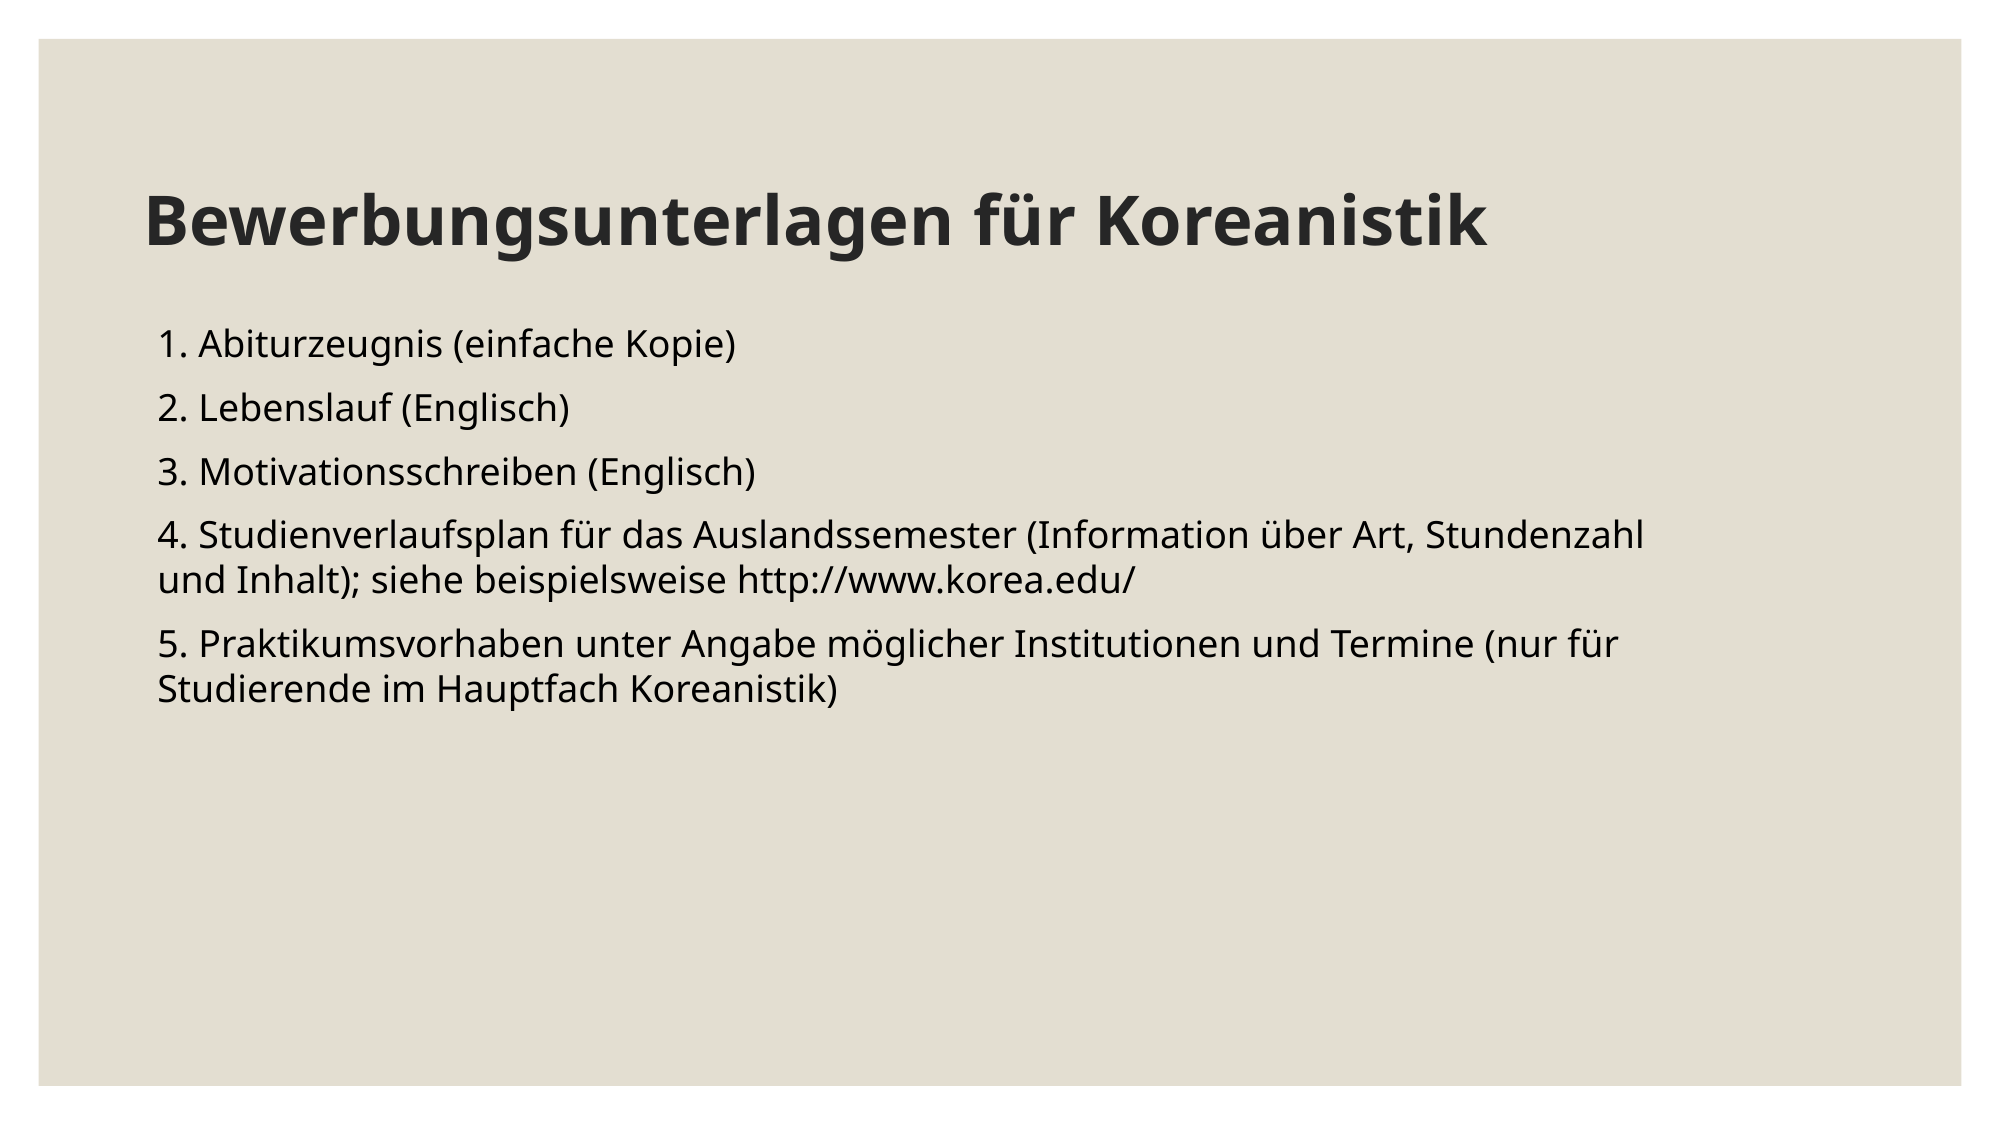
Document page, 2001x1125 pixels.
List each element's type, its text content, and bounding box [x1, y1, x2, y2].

list 1. Abiturzeugnis (einfache Kopie) 2. Lebenslauf (Englisch) 3. Motivationsschreiben (Englisch) 4. Studienverlaufsplan für das Auslandssemester (Information über Art, Stundenzahl und Inhalt); siehe beispielsweise http://www.korea.edu/ 5. Praktikumsvorhaben unter Angabe möglicher Institutionen und Termine (nur für Studierende im Hauptfach Koreanistik) [142, 312, 1688, 986]
title Bewerbungsunterlagen für Koreanistik [128, 151, 1929, 296]
